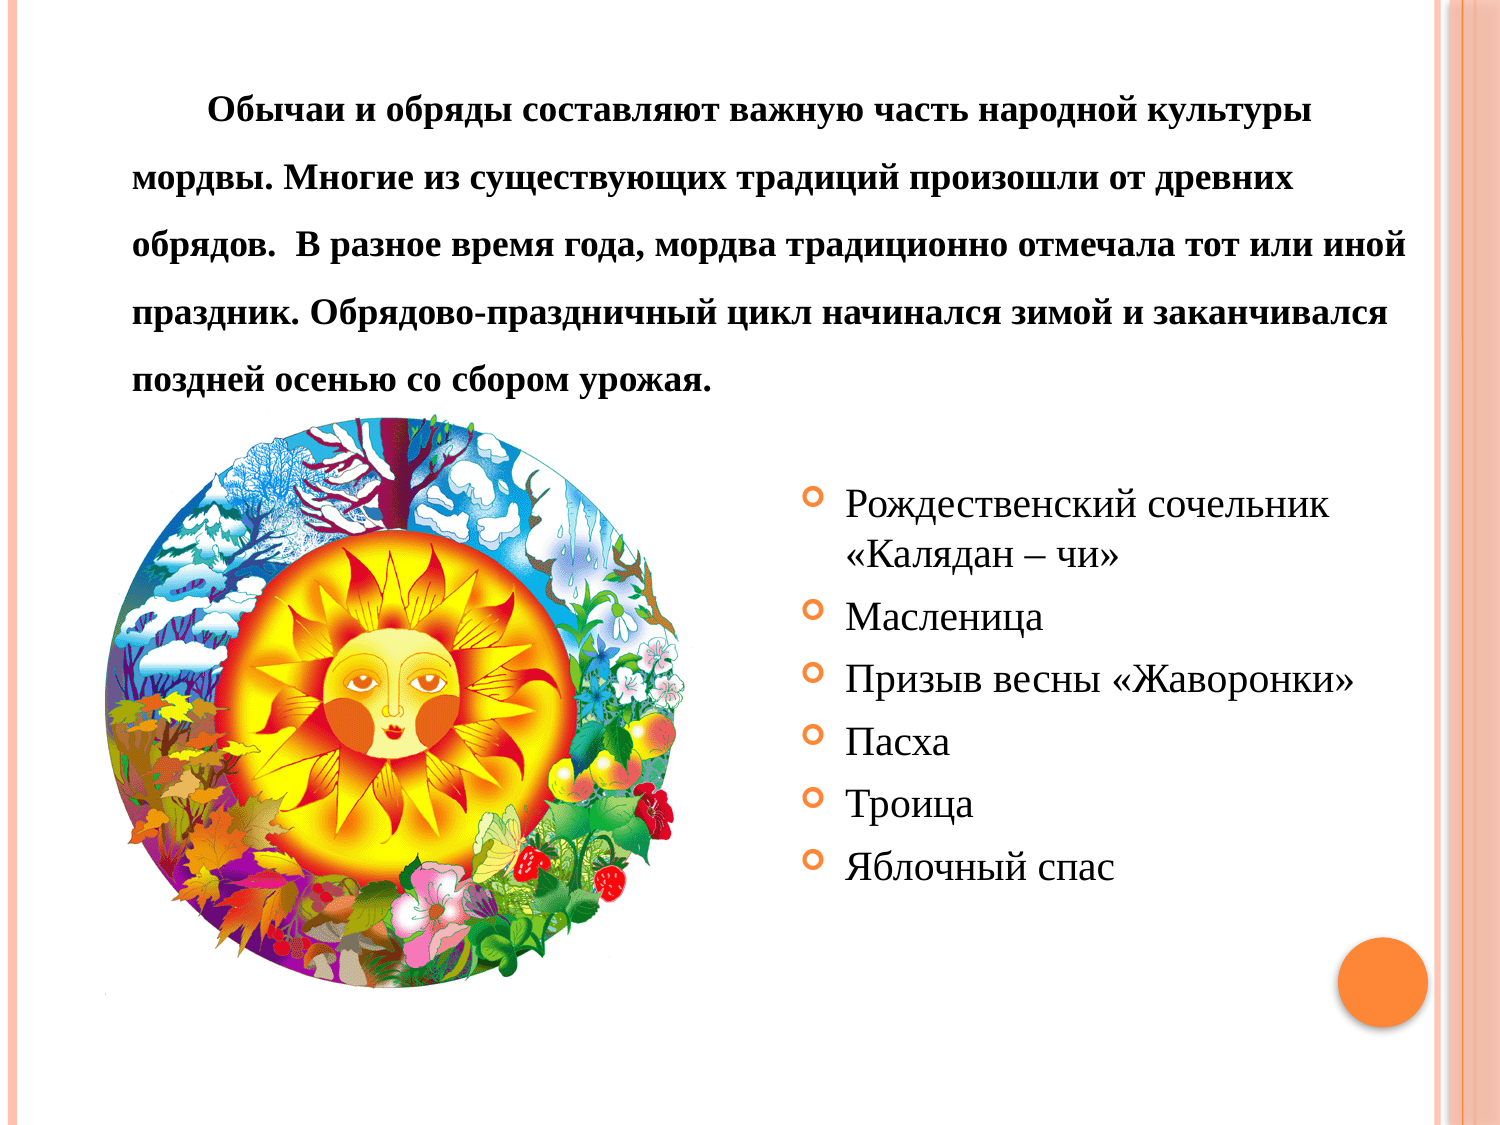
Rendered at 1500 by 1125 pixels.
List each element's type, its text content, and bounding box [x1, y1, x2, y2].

text_box Обычаи и обряды составляют важную часть народной культуры мордвы. Многие из существующих традиций произошли от древних обрядов. В разное время года, мордва традиционно отмечала тот или иной праздник. Обрядово-праздничный цикл начинался зимой и заканчивался поздней осенью со сбором урожая. [117, 54, 1465, 407]
picture [104, 409, 697, 996]
list Рождественский сочельник «Калядан – чи» Масленица Призыв весны «Жаворонки» Пасха Троица Яблочный спас [785, 468, 1372, 1079]
